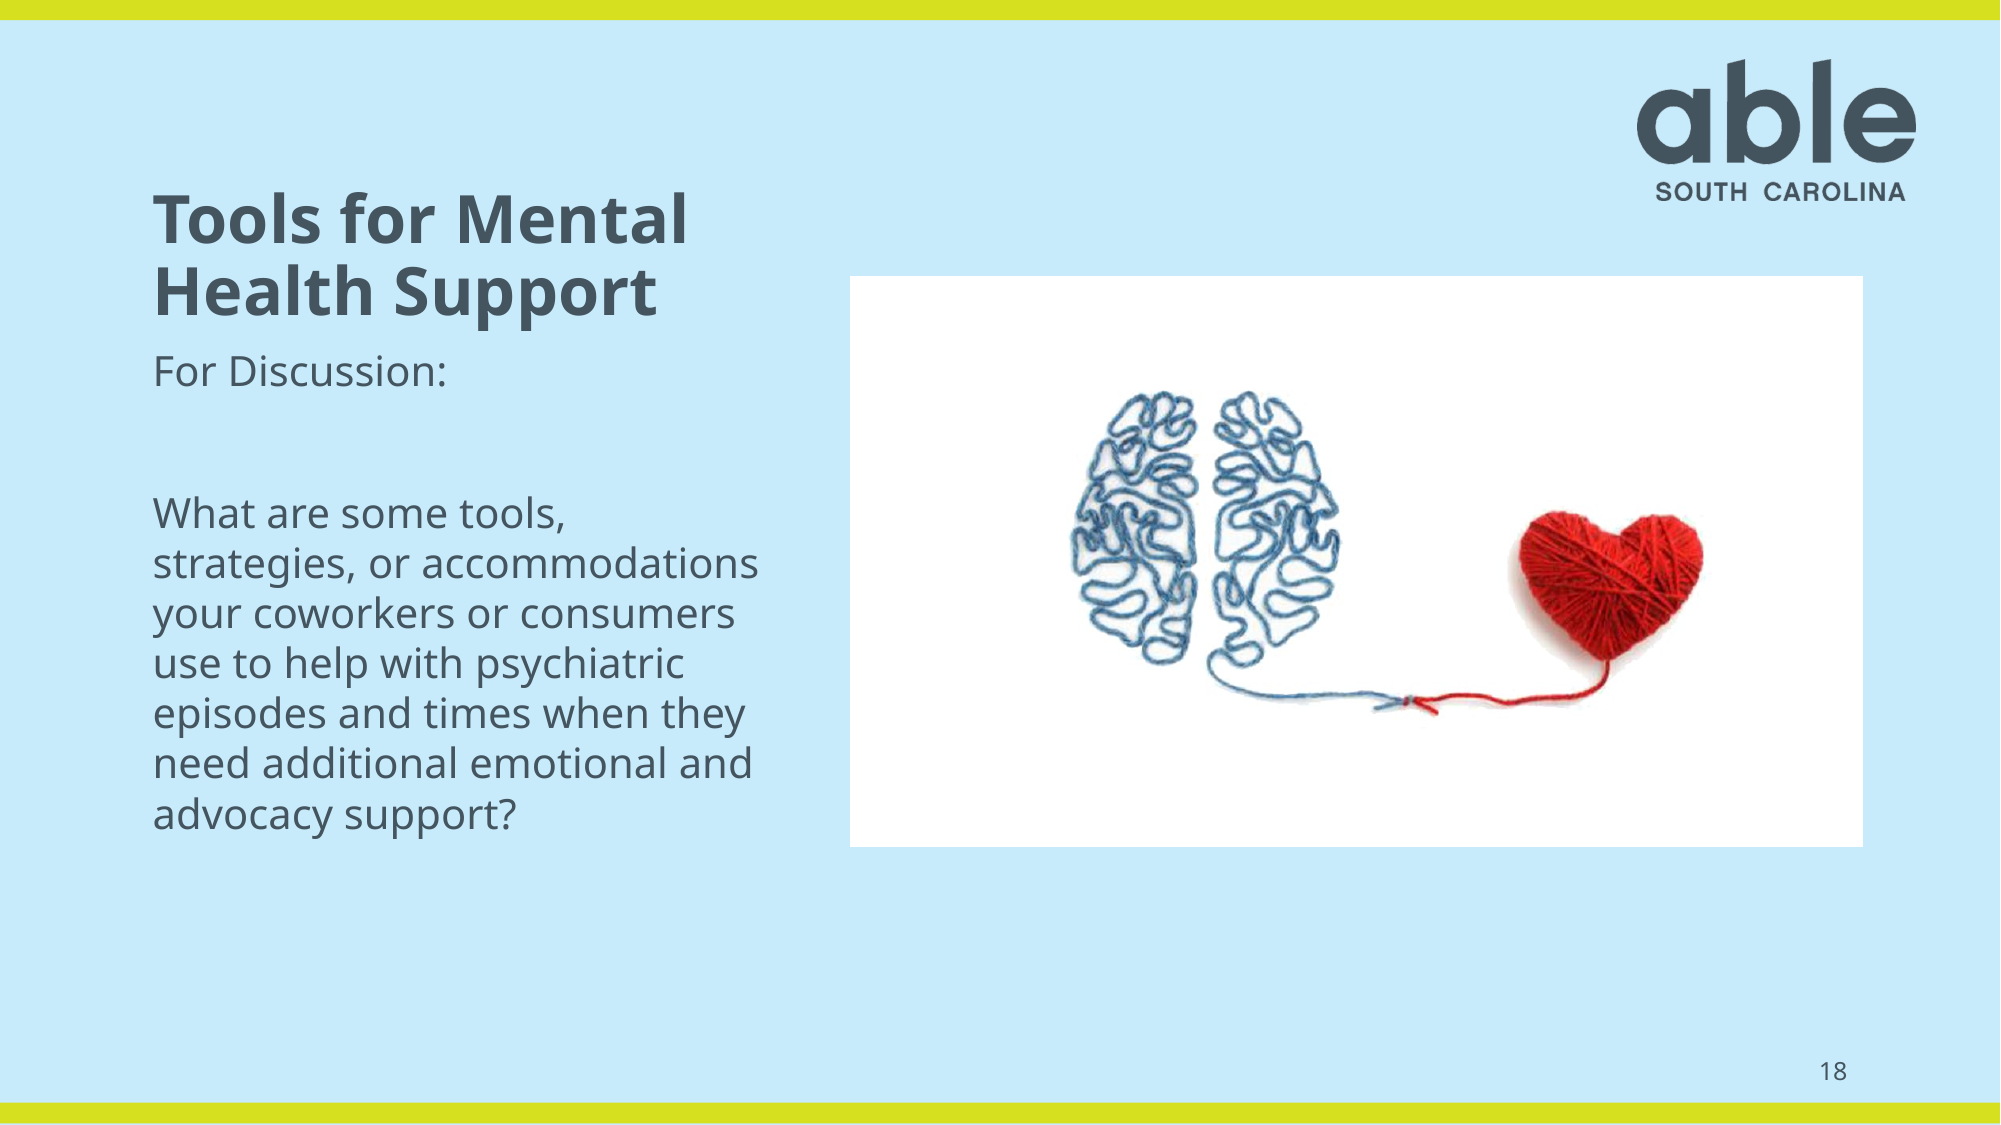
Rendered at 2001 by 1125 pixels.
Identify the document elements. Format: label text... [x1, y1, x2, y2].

title Tools for Mental Health Support [137, 75, 783, 337]
slide_number 18 [1412, 1042, 1863, 1103]
picture [850, 276, 1863, 847]
list For Discussion: What are some tools, strategies, or accommodations your coworkers or consumers use to help with psychiatric episodes and times when they need additional emotional and advocacy support? [137, 337, 783, 963]
picture [1637, 59, 1916, 201]
